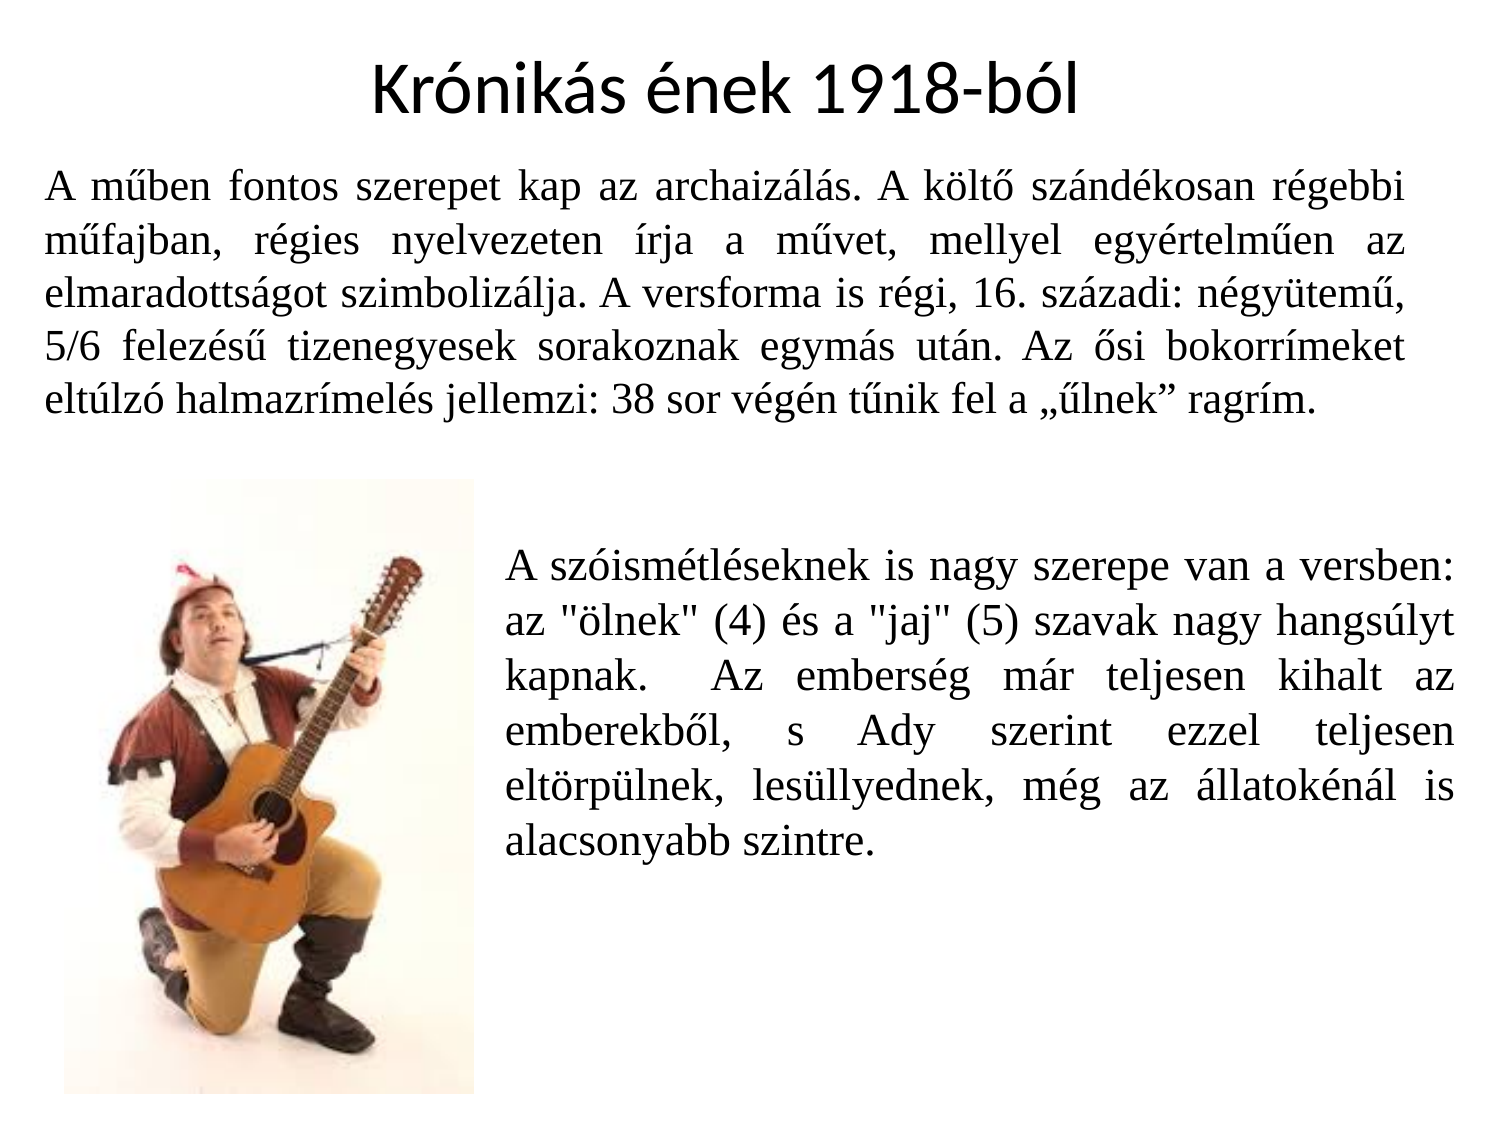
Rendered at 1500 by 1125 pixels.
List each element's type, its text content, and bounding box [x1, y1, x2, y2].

text_box Krónikás ének 1918-ból [76, 30, 1376, 136]
text_box A szóismétléseknek is nagy szerepe van a versben: az "ölnek" (4) és a "jaj" (5) szavak nagy hangsúlyt kapnak. Az emberség már teljesen kihalt az emberekből, s Ady szerint ezzel teljesen eltörpülnek, lesüllyednek, még az állatokénál is alacsonyabb szintre. [490, 527, 1471, 872]
picture [64, 479, 474, 1095]
list A műben fontos szerepet kap az archaizálás. A költő szándékosan régebbi műfajban, régies nyelvezeten írja a művet, mellyel egyértelműen az elmaradottságot szimbolizálja. A versforma is régi, 16. századi: négyütemű, 5/6 felezésű tizenegyesek sorakoznak egymás után. Az ősi bokorrímeket eltúlzó halmazrímelés jellemzi: 38 sor végén tűnik fel a „űlnek” ragrím. [29, 149, 1424, 480]
